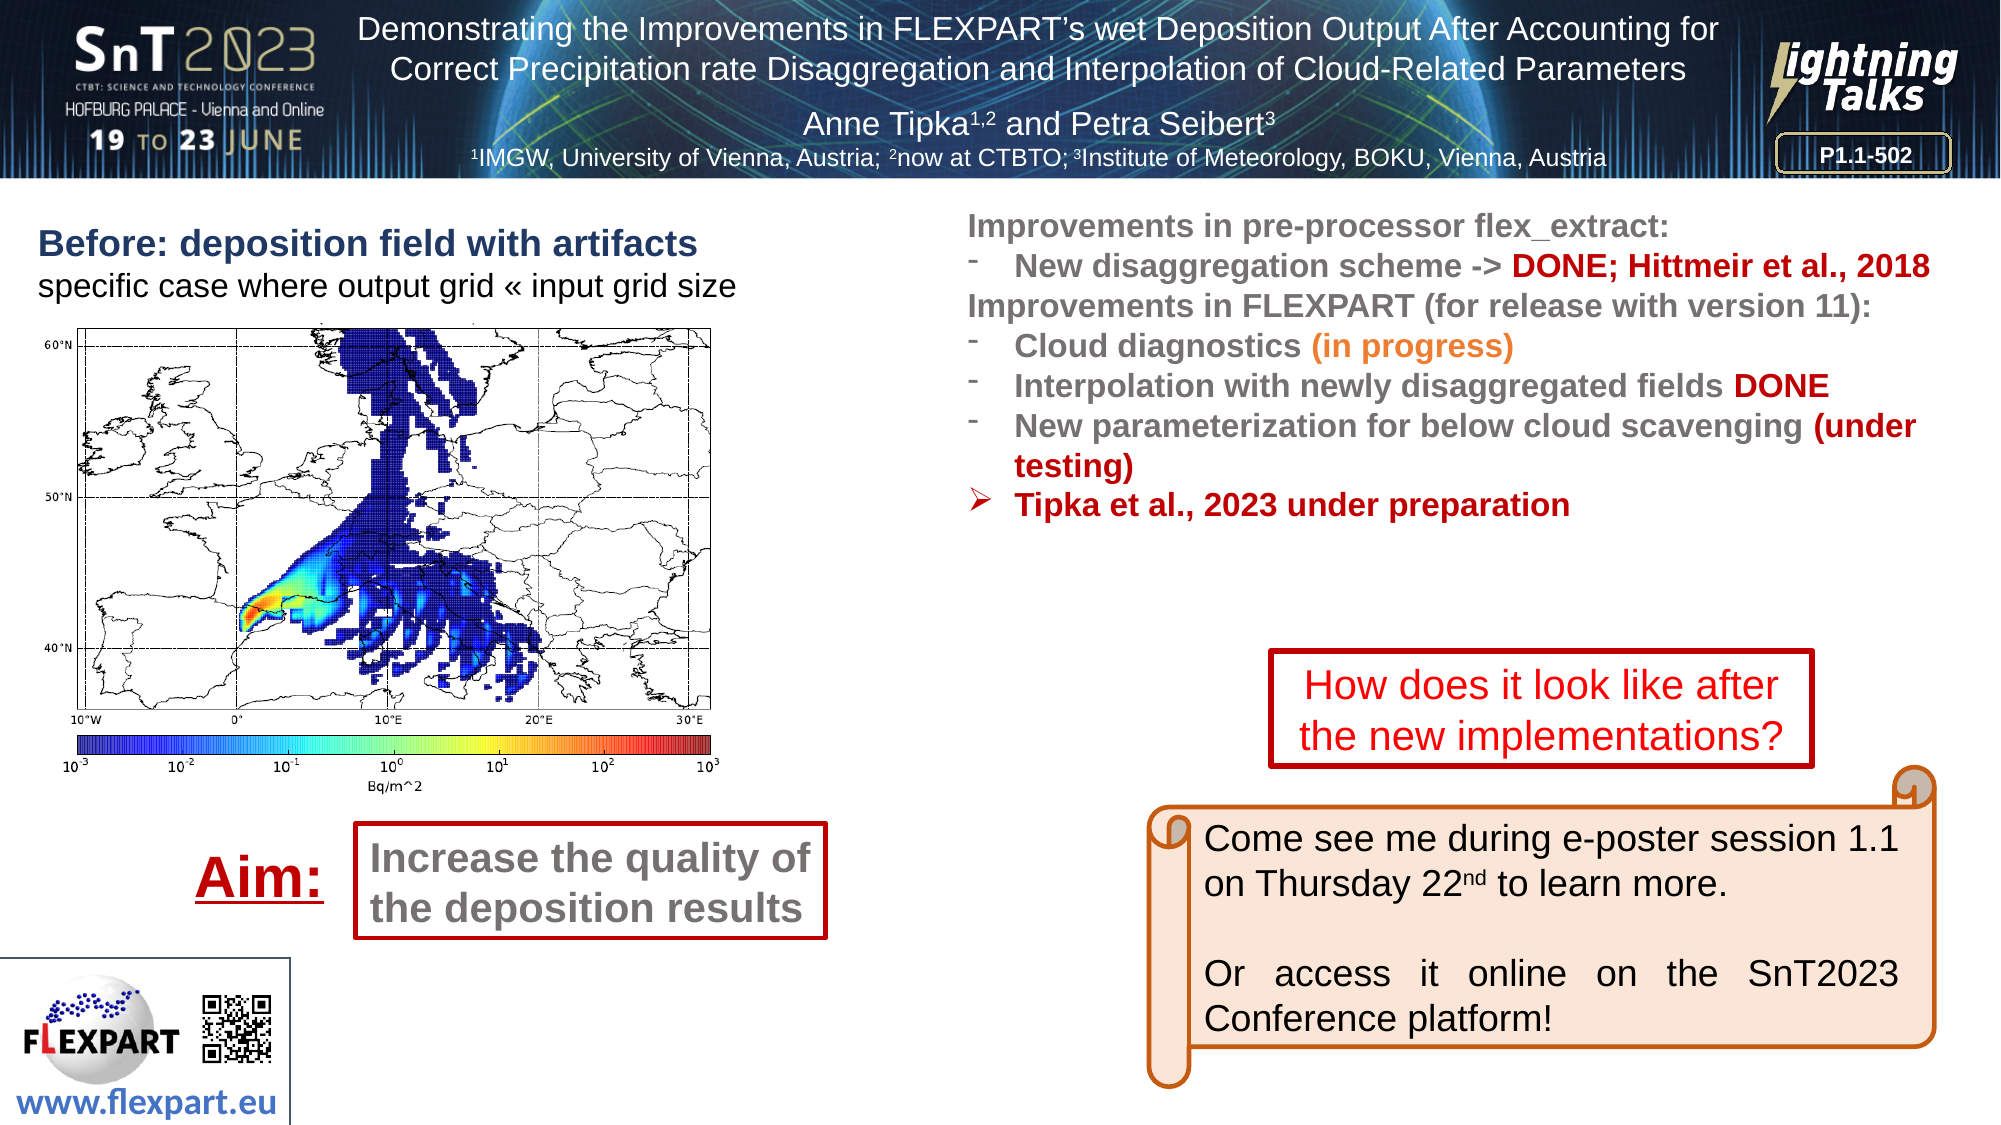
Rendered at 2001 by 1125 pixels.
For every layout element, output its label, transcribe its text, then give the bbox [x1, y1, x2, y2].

text_box Before: deposition field with artifacts specific case where output grid « input grid size [23, 211, 820, 312]
text_box Improvements in pre-processor flex_extract: New disaggregation scheme -> DONE; Hittmeir et al., 2018 Improvements in FLEXPART (for release with version 11): Cloud diagnostics (in progress) Interpolation with newly disaggregated fields DONE New parameterization for below cloud scavenging (under testing) Tipka et al., 2023 under preparation [952, 196, 1960, 531]
text_box Come see me during e-poster session 1.1 on Thursday 22nd to learn more. Or access it online on the SnT2023 Conference platform! [1148, 767, 1935, 1087]
text_box Demonstrating the Improvements in FLEXPART’s wet Deposition Output After Accounting for Correct Precipitation rate Disaggregation and Interpolation of Cloud-Related Parameters Anne Tipka1,2 and Petra Seibert3 1IMGW, University of Vienna, Austria; 2now at CTBTO; 3Institute of Meteorology, BOKU, Vienna, Austria [338, 0, 1741, 179]
text_box Aim: [180, 832, 355, 917]
text_box Increase the quality of the deposition results [355, 823, 826, 939]
text_box How does it look like after the new implementations? [1271, 650, 1813, 766]
picture [23, 973, 180, 1085]
picture [0, 0, 2001, 1125]
text_box P1.1-502 [1778, 135, 1954, 176]
text_box [0, 957, 291, 1125]
picture [191, 984, 282, 1074]
